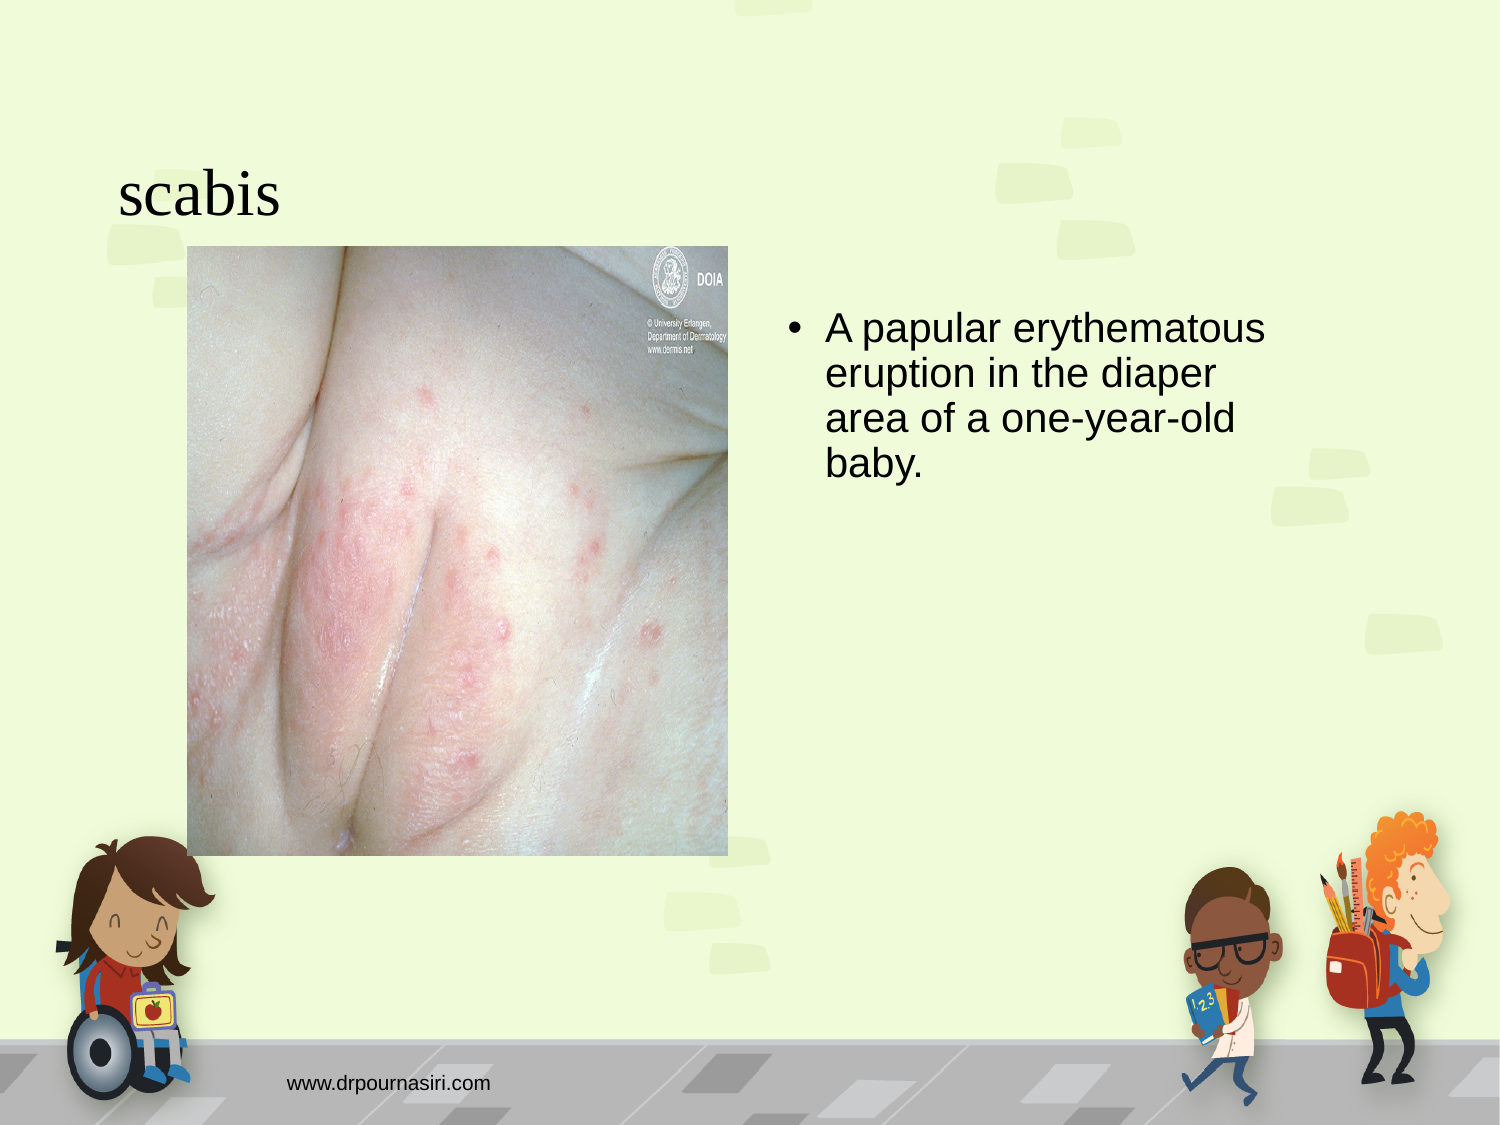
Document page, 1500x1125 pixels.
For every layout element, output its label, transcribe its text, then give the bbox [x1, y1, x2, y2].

title scabis [103, 59, 1313, 238]
list A papular erythematous eruption in the diaper area of a one-year-old baby. [772, 299, 1313, 870]
picture [0, 0, 1500, 1125]
footer www.drpournasiri.com [271, 1052, 835, 1113]
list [187, 246, 728, 856]
